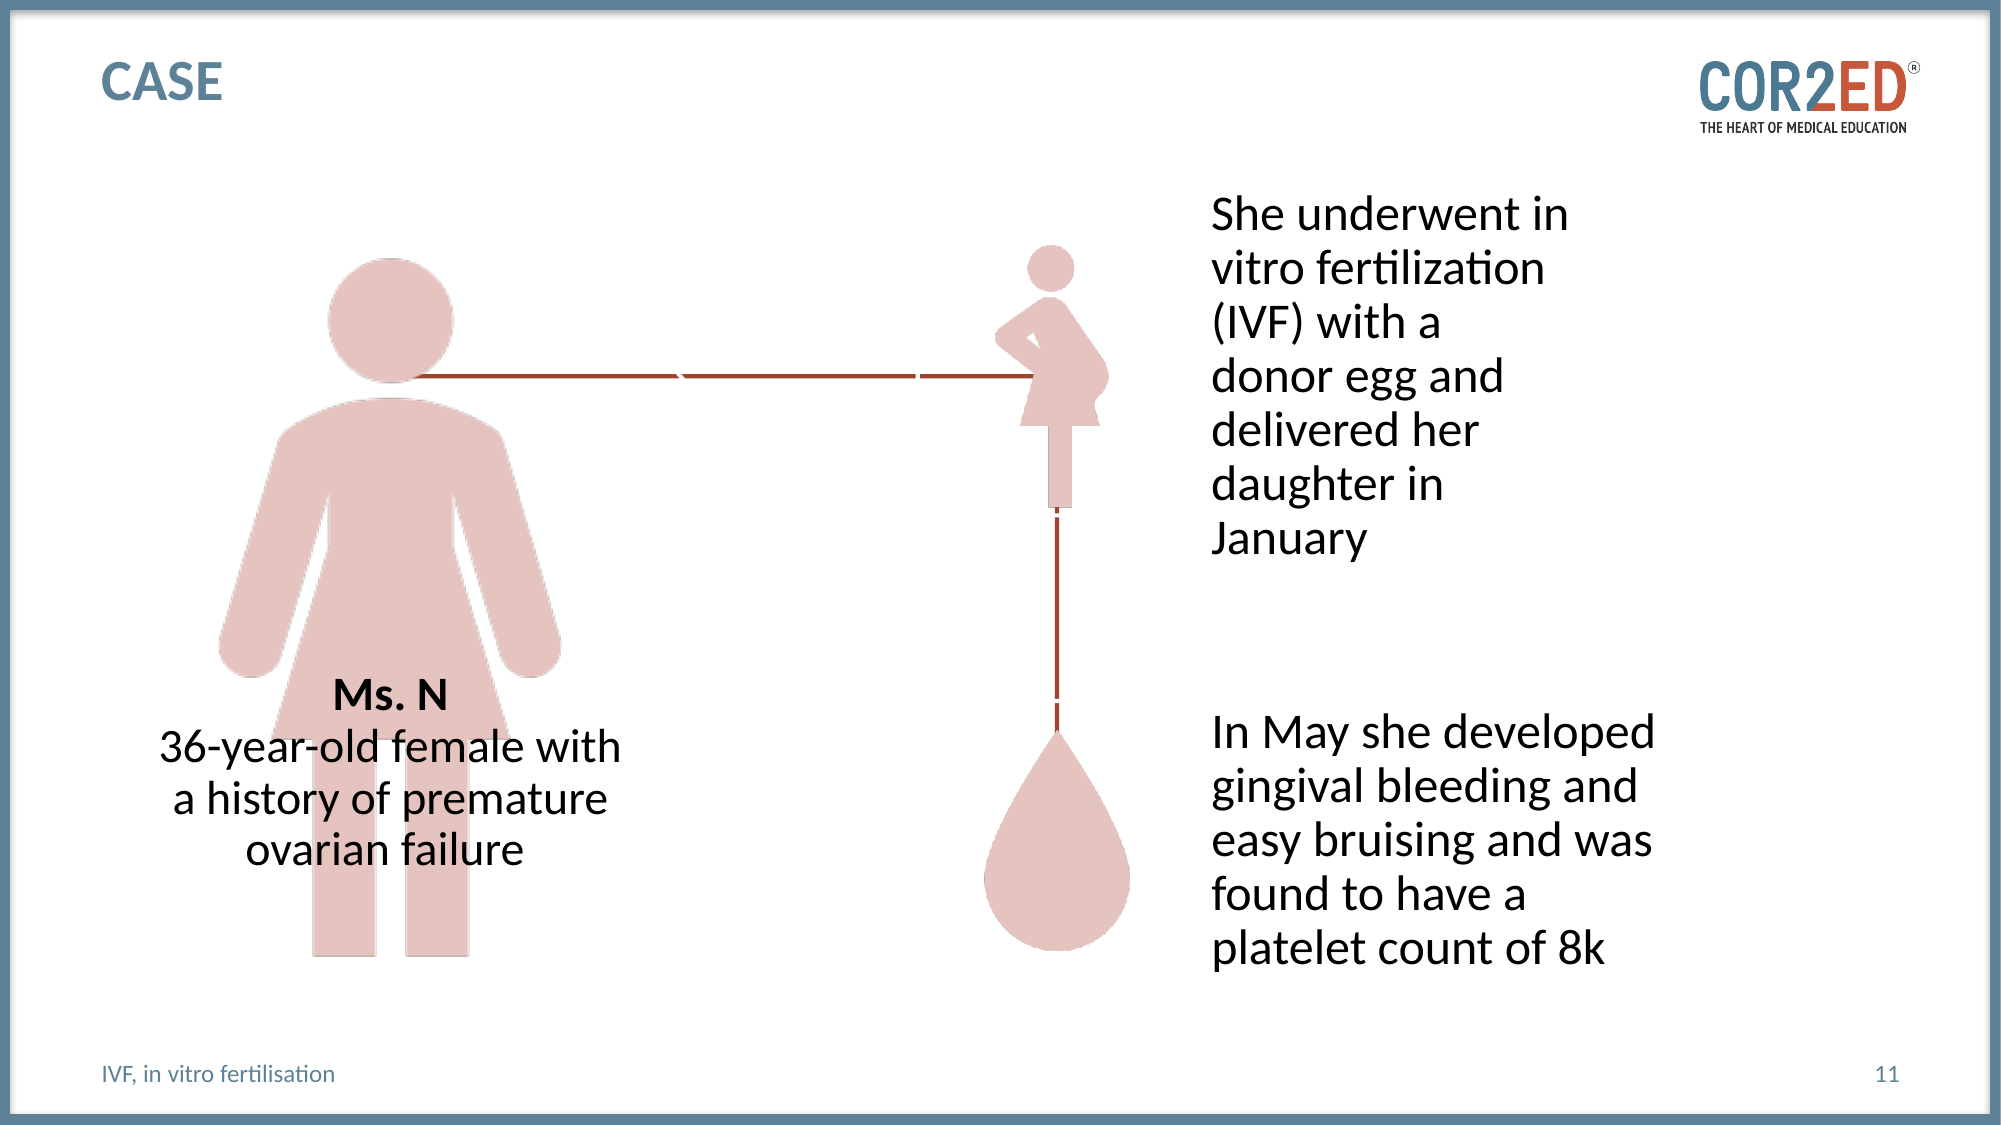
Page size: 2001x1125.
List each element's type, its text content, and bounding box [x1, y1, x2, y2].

slide_number 11 [1724, 1042, 1900, 1103]
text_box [19, 236, 1679, 980]
picture [1686, 47, 1934, 147]
list IVF, in vitro fertilisation [101, 1042, 1434, 1103]
title CASE [101, 42, 1536, 185]
